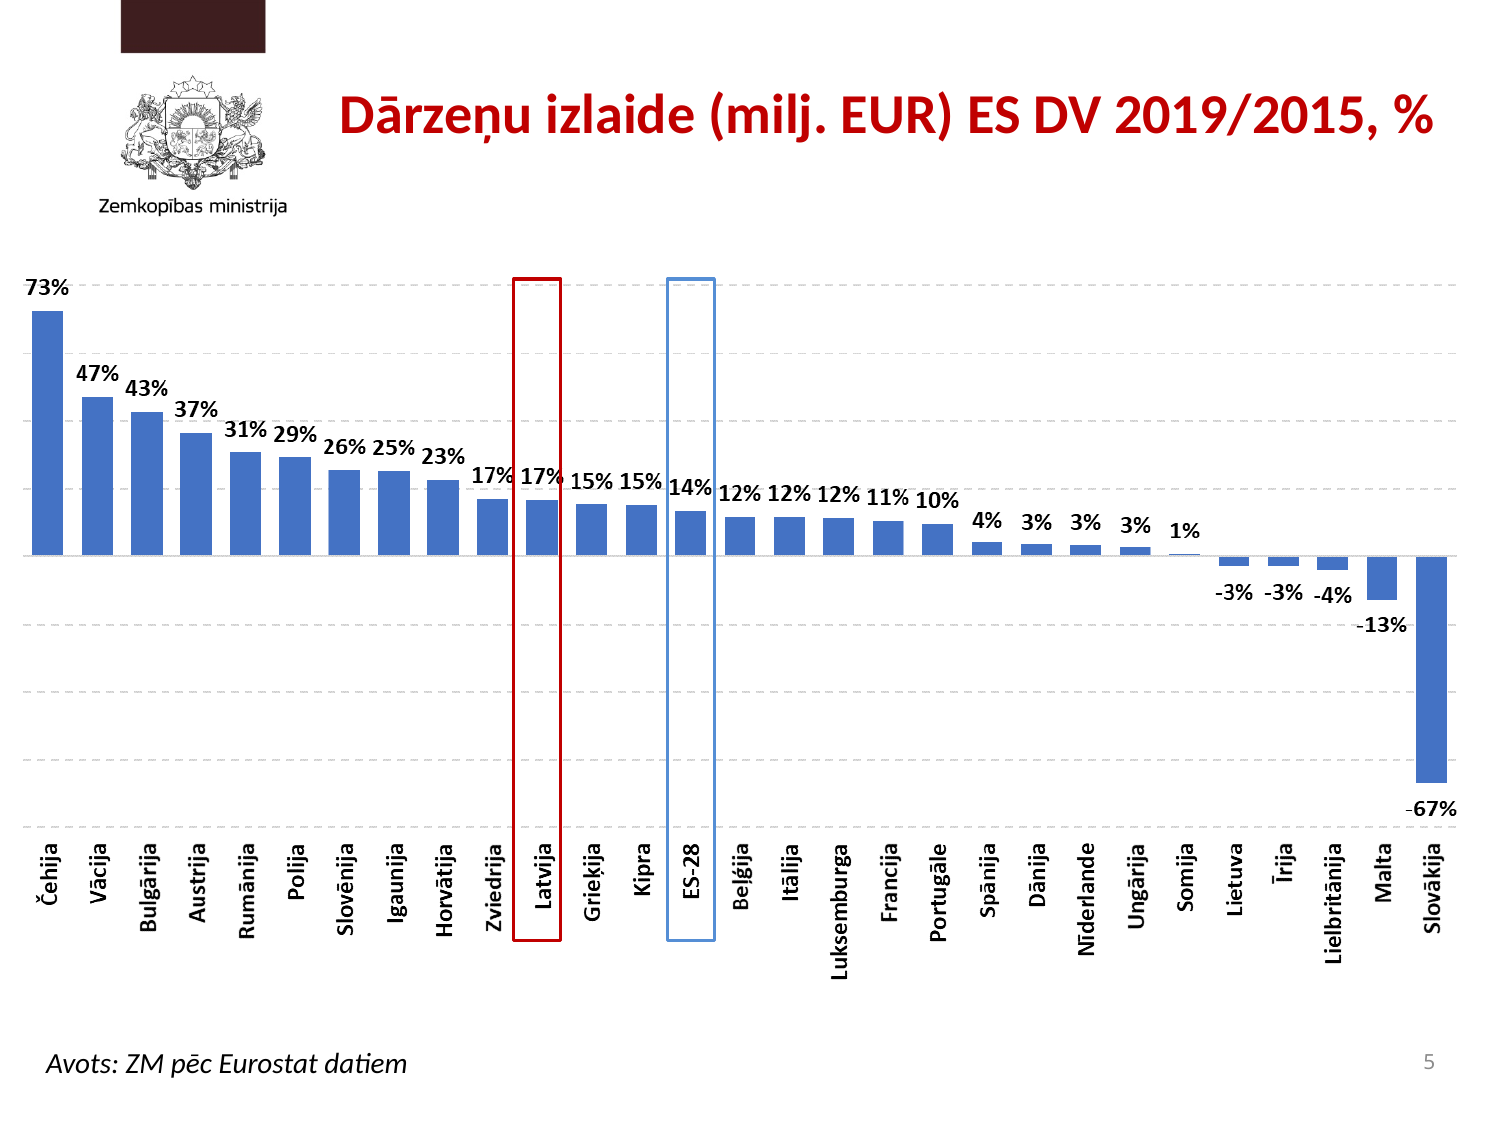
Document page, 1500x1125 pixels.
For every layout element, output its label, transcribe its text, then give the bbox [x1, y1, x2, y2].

slide_number 5 [1400, 1037, 1450, 1088]
picture [0, 0, 1479, 993]
text_box Avots: ZM pēc Eurostat datiem [31, 1036, 424, 1087]
title Dārzeņu izlaide (milj. EUR) ES DV 2019/2015, % [324, 70, 1467, 171]
